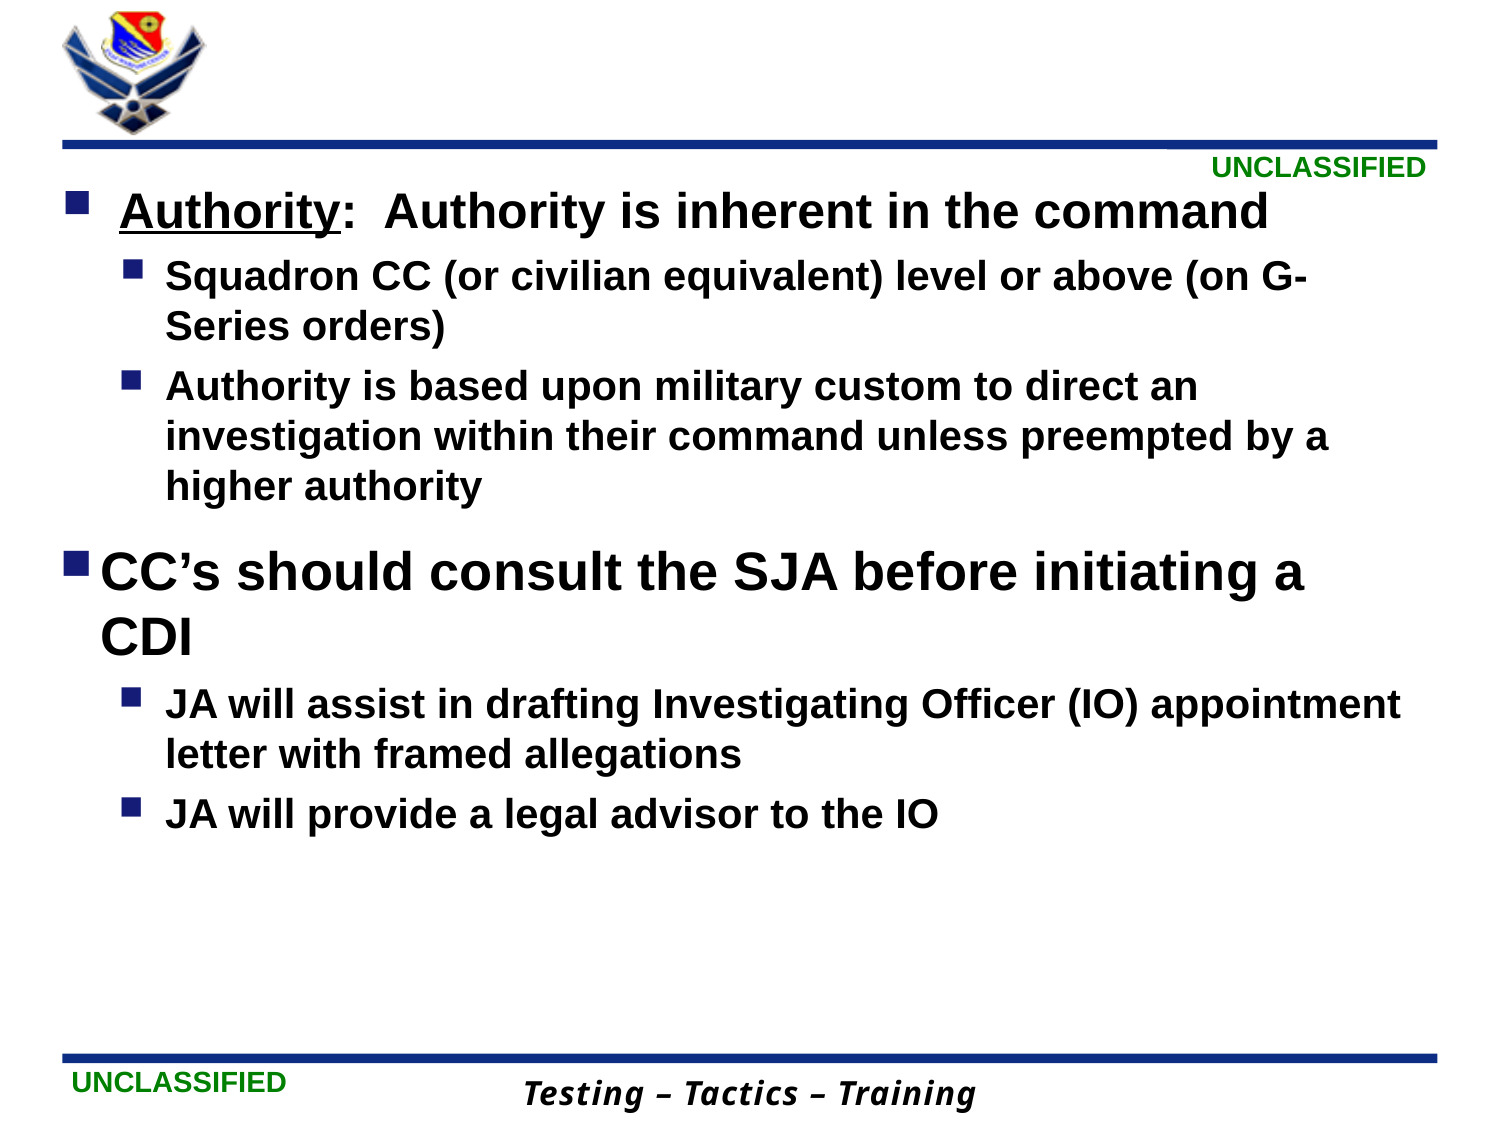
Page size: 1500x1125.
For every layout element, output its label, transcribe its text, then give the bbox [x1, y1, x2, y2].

picture [62, 11, 207, 139]
list Authority: Authority is inherent in the command Squadron CC (or civilian equivalent) level or above (on G-Series orders) Authority is based upon military custom to direct an investigation within their command unless preempted by a higher authority CC’s should consult the SJA before initiating a CDI JA will assist in drafting Investigating Officer (IO) appointment letter with framed allegations JA will provide a legal advisor to the IO [45, 170, 1424, 1034]
